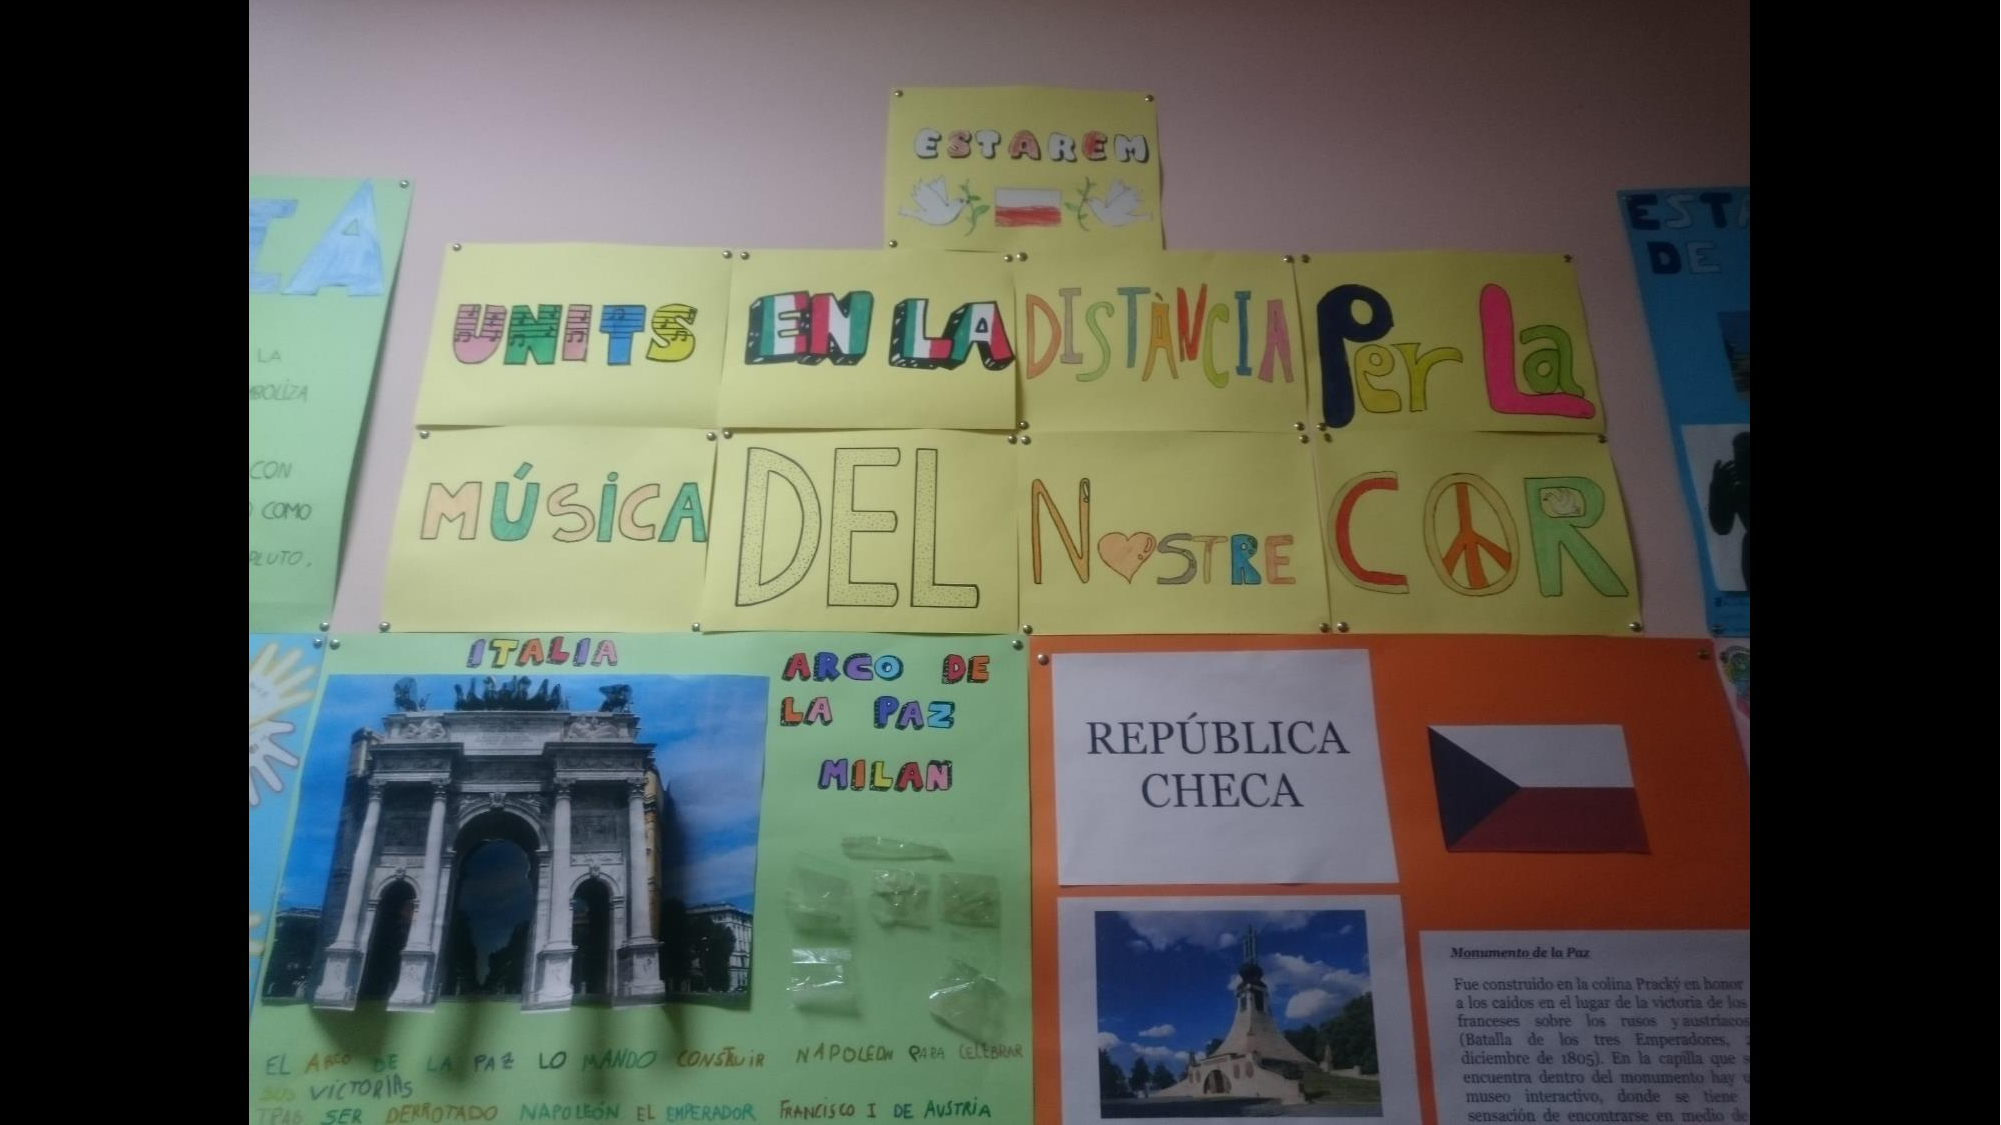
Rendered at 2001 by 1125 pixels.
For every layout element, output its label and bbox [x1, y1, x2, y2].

picture [249, 0, 1750, 1125]
